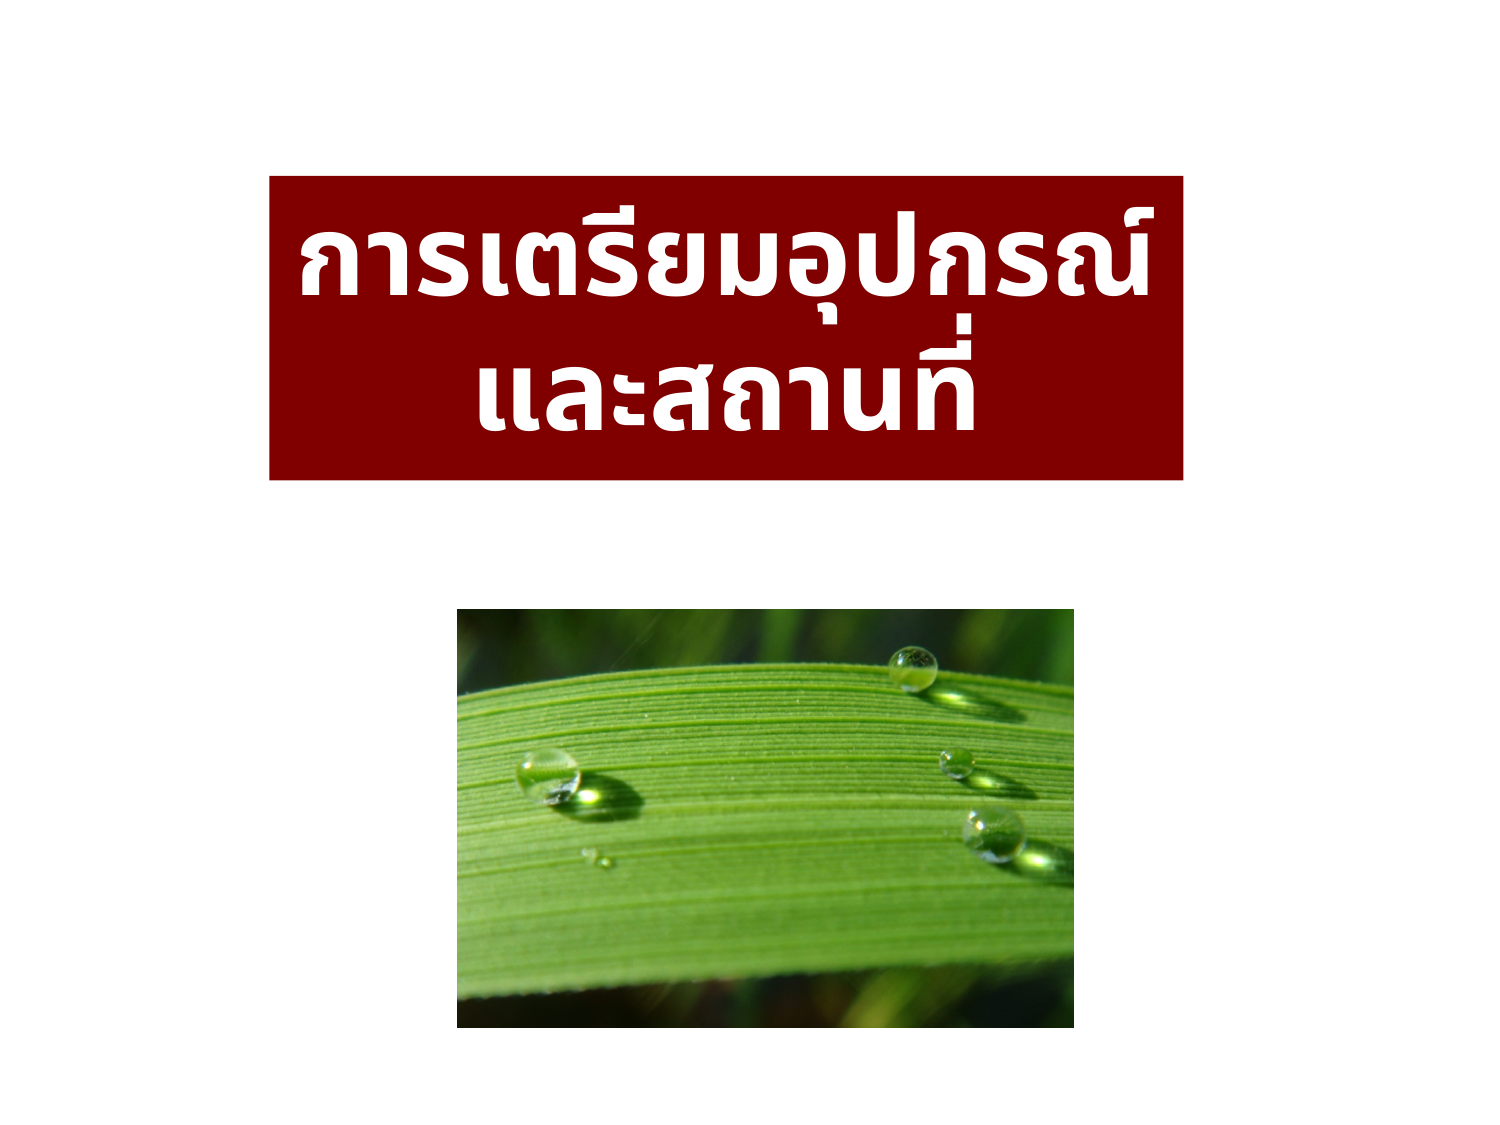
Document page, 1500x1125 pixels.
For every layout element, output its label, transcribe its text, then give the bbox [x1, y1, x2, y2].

text_box [74, 386, 1500, 1031]
picture [456, 609, 1074, 1028]
text_box การเตรียมอุปกรณ์และสถานที่ [269, 175, 1184, 386]
